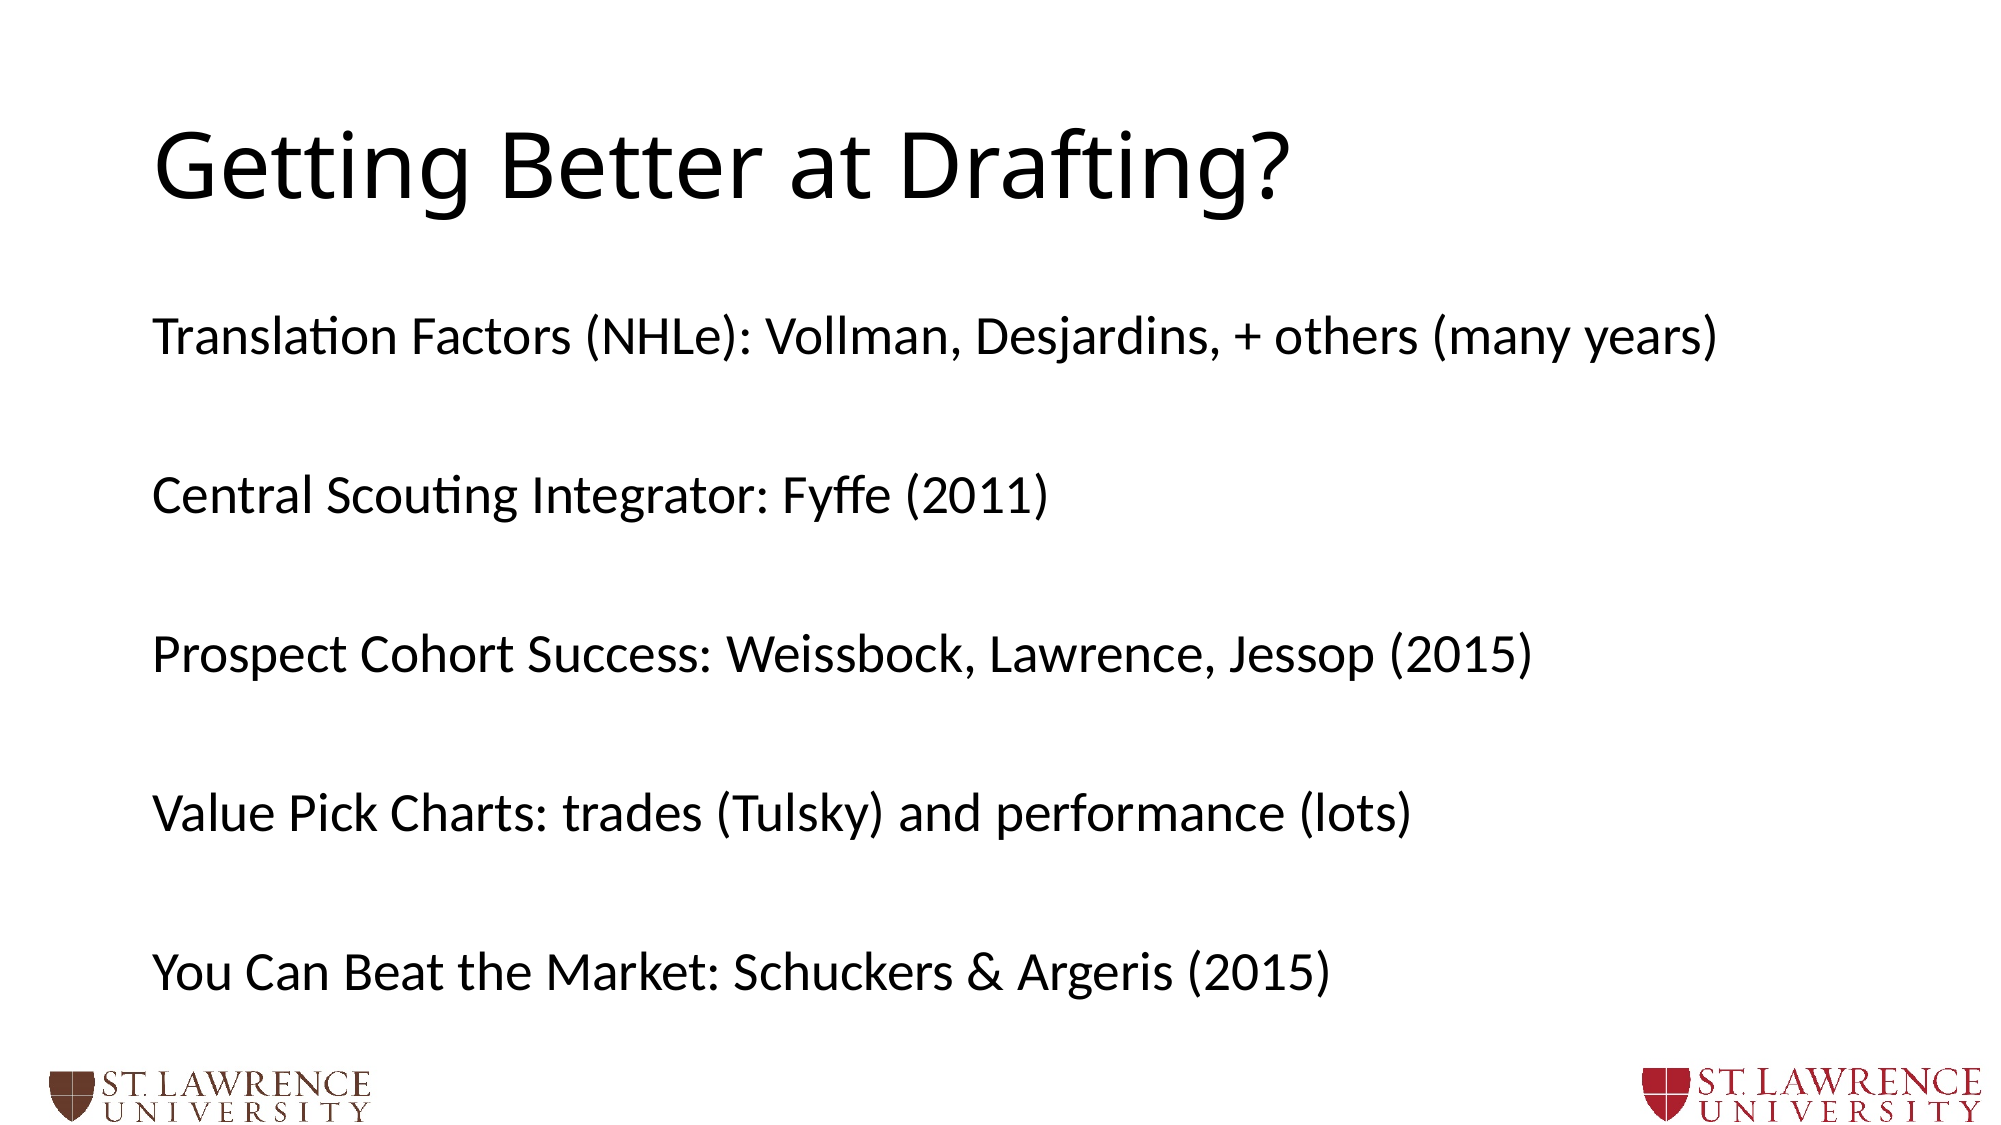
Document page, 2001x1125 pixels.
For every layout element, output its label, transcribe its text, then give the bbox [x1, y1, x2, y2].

title Getting Better at Drafting? [137, 59, 1863, 278]
picture [16, 989, 383, 1122]
list Translation Factors (NHLe): Vollman, Desjardins, + others (many years) Central Scouting Integrator: Fyffe (2011) Prospect Cohort Success: Weissbock, Lawrence, Jessop (2015) Value Pick Charts: trades (Tulsky) and performance (lots) You Can Beat the Market: Schuckers & Argeris (2015) [137, 299, 1863, 1014]
picture [1607, 981, 1995, 1122]
